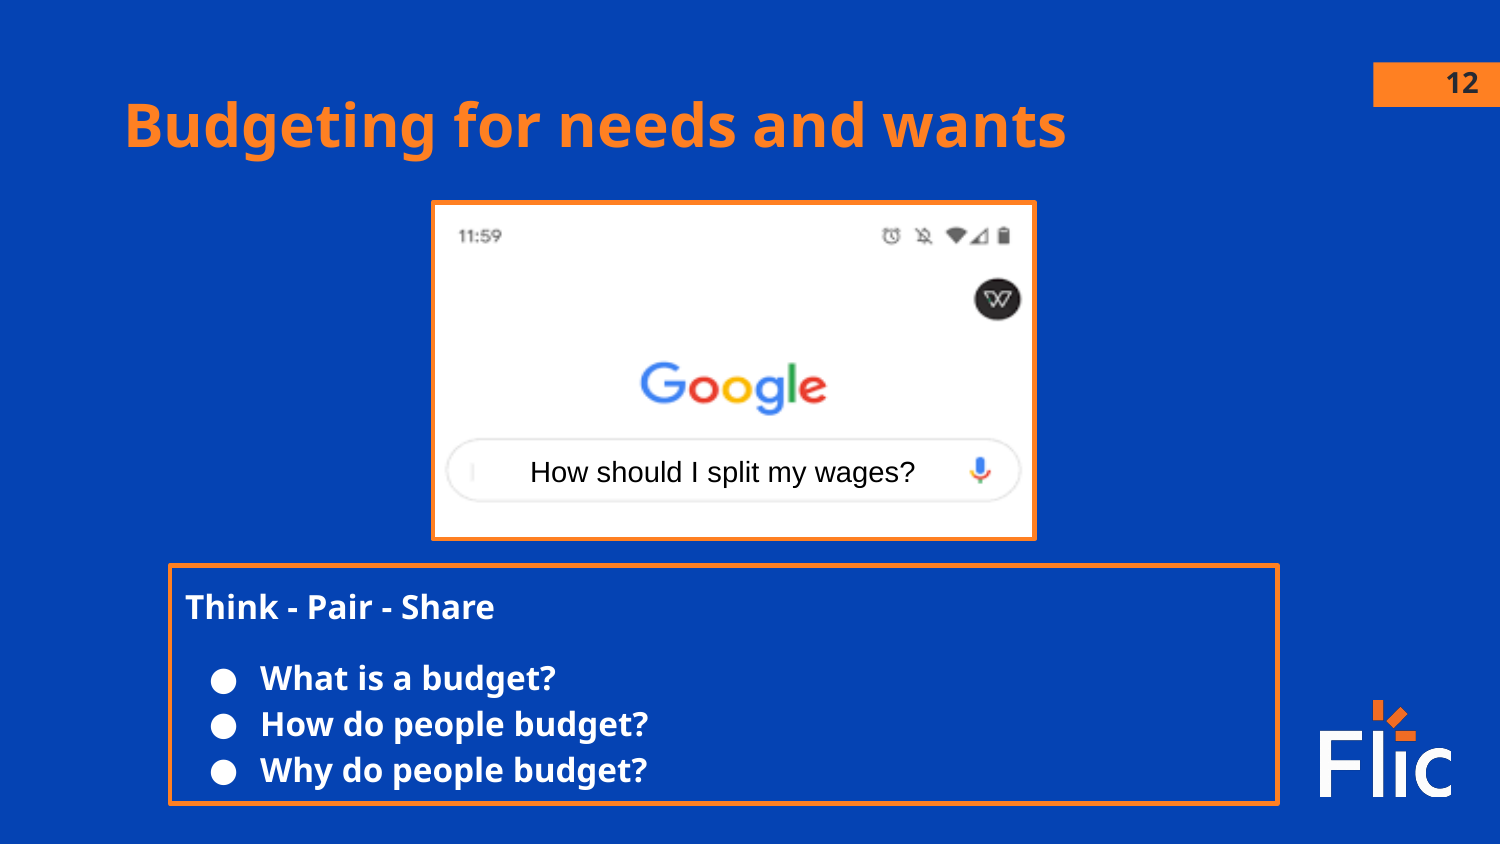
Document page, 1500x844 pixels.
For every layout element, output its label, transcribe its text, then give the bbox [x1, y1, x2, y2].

slide_number ‹#› [1423, 66, 1500, 104]
picture [434, 204, 1033, 537]
text_box Think - Pair - Share What is a budget? How do people budget? Why do people budget? [170, 565, 1278, 804]
picture [1320, 700, 1451, 797]
text_box Budgeting for needs and wants [123, 76, 1120, 205]
